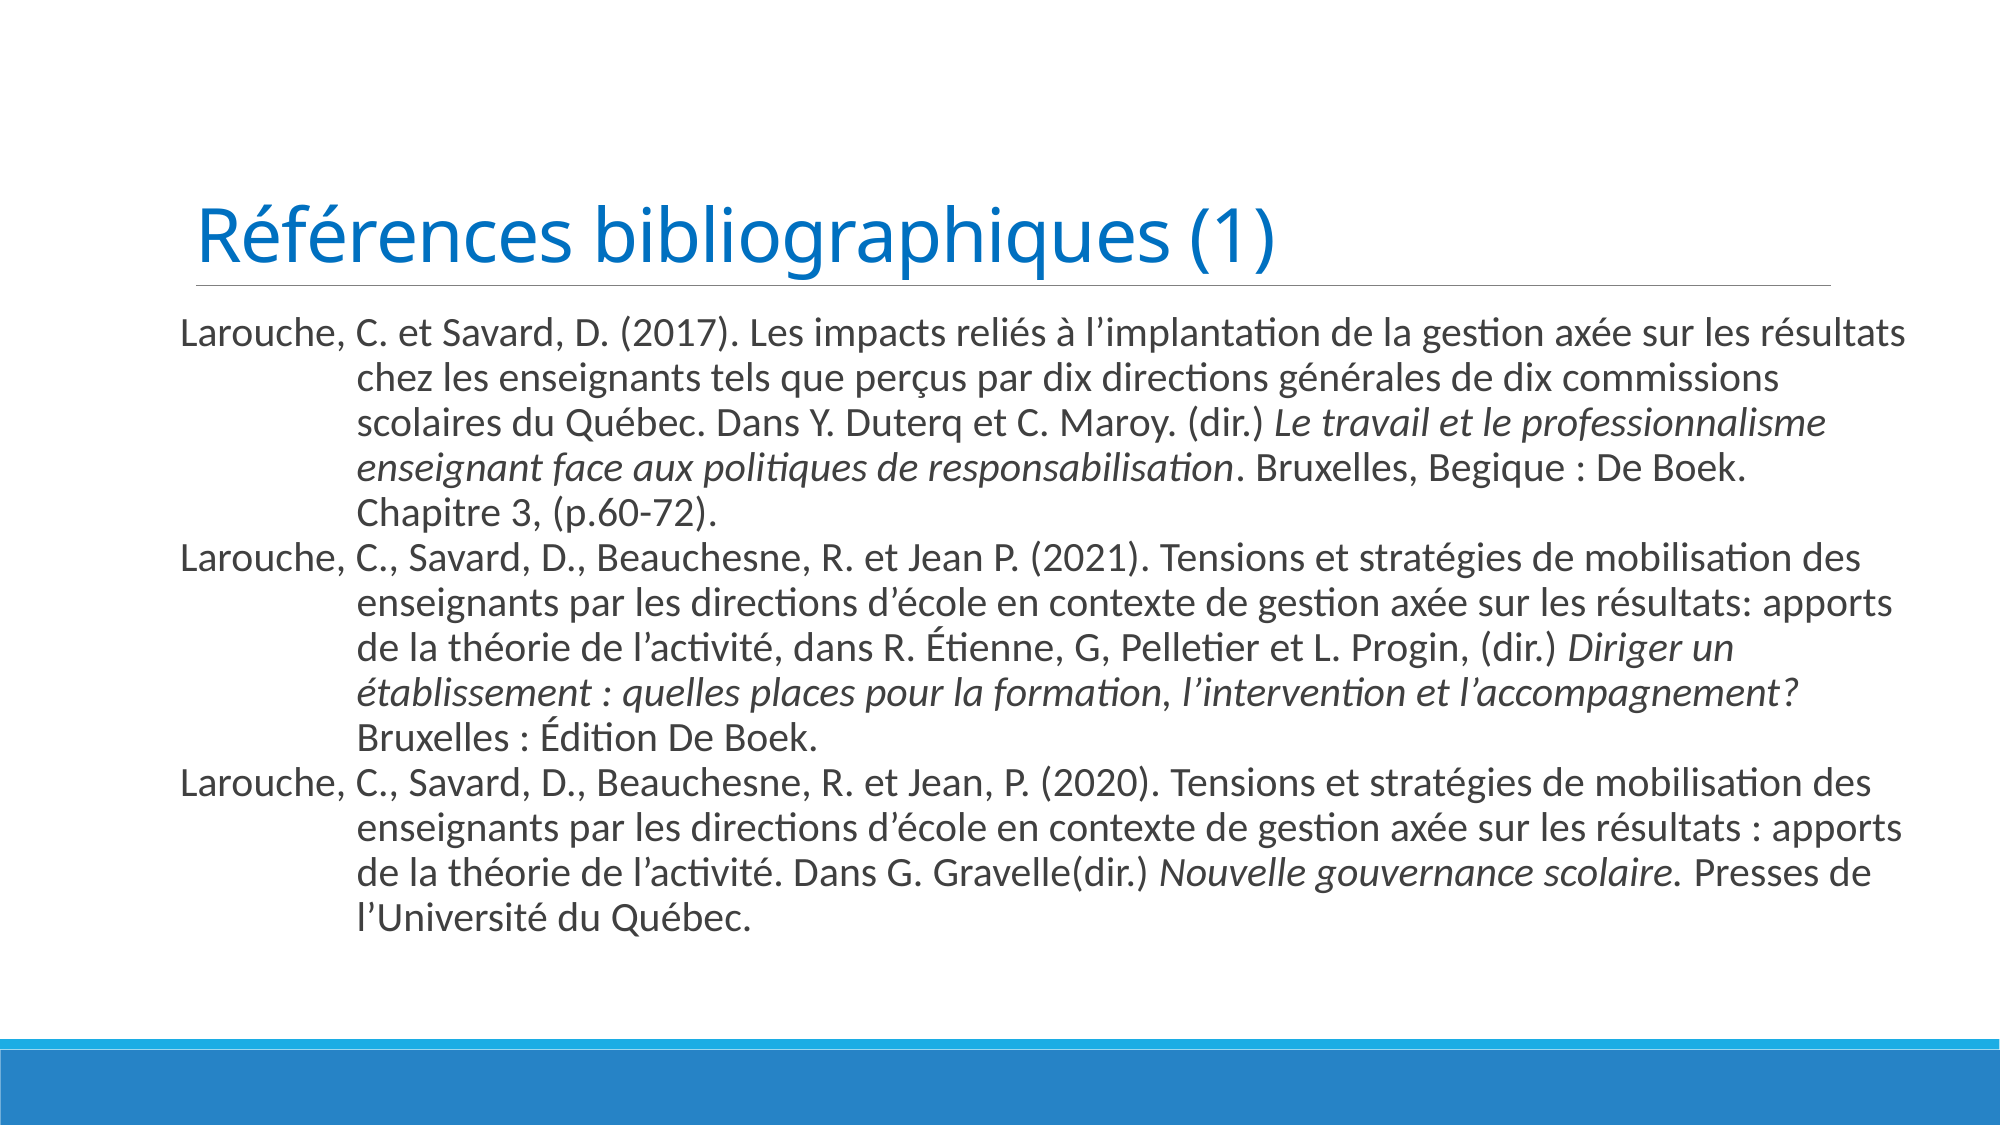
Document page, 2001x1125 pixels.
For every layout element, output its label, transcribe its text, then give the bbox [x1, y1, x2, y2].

list Larouche, C. et Savard, D. (2017). Les impacts reliés à l’implantation de la gestion axée sur les résultats chez les enseignants tels que perçus par dix directions générales de dix commissions scolaires du Québec. Dans Y. Duterq et C. Maroy. (dir.) Le travail et le professionnalisme enseignant face aux politiques de responsabilisation. Bruxelles, Begique : De Boek. Chapitre 3, (p.60-72). Larouche, C., Savard, D., Beauchesne, R. et Jean P. (2021). Tensions et stratégies de mobilisation des enseignants par les directions d’école en contexte de gestion axée sur les résultats: apports de la théorie de l’activité, dans R. Étienne, G, Pelletier et L. Progin, (dir.) Diriger un établissement : quelles places pour la formation, l’intervention et l’accompagnement? Bruxelles : Édition De Boek. Larouche, C., Savard, D., Beauchesne, R. et Jean, P. (2020). Tensions et stratégies de mobilisation des enseignants par les directions d’école en contexte de gestion axée sur les résultats : apports de la théorie de l’activité. Dans G. Gravelle(dir.) Nouvelle gouvernance scolaire. Presses de l’Université du Québec. [179, 302, 1929, 1022]
title Références bibliographiques (1) [179, 47, 1830, 285]
